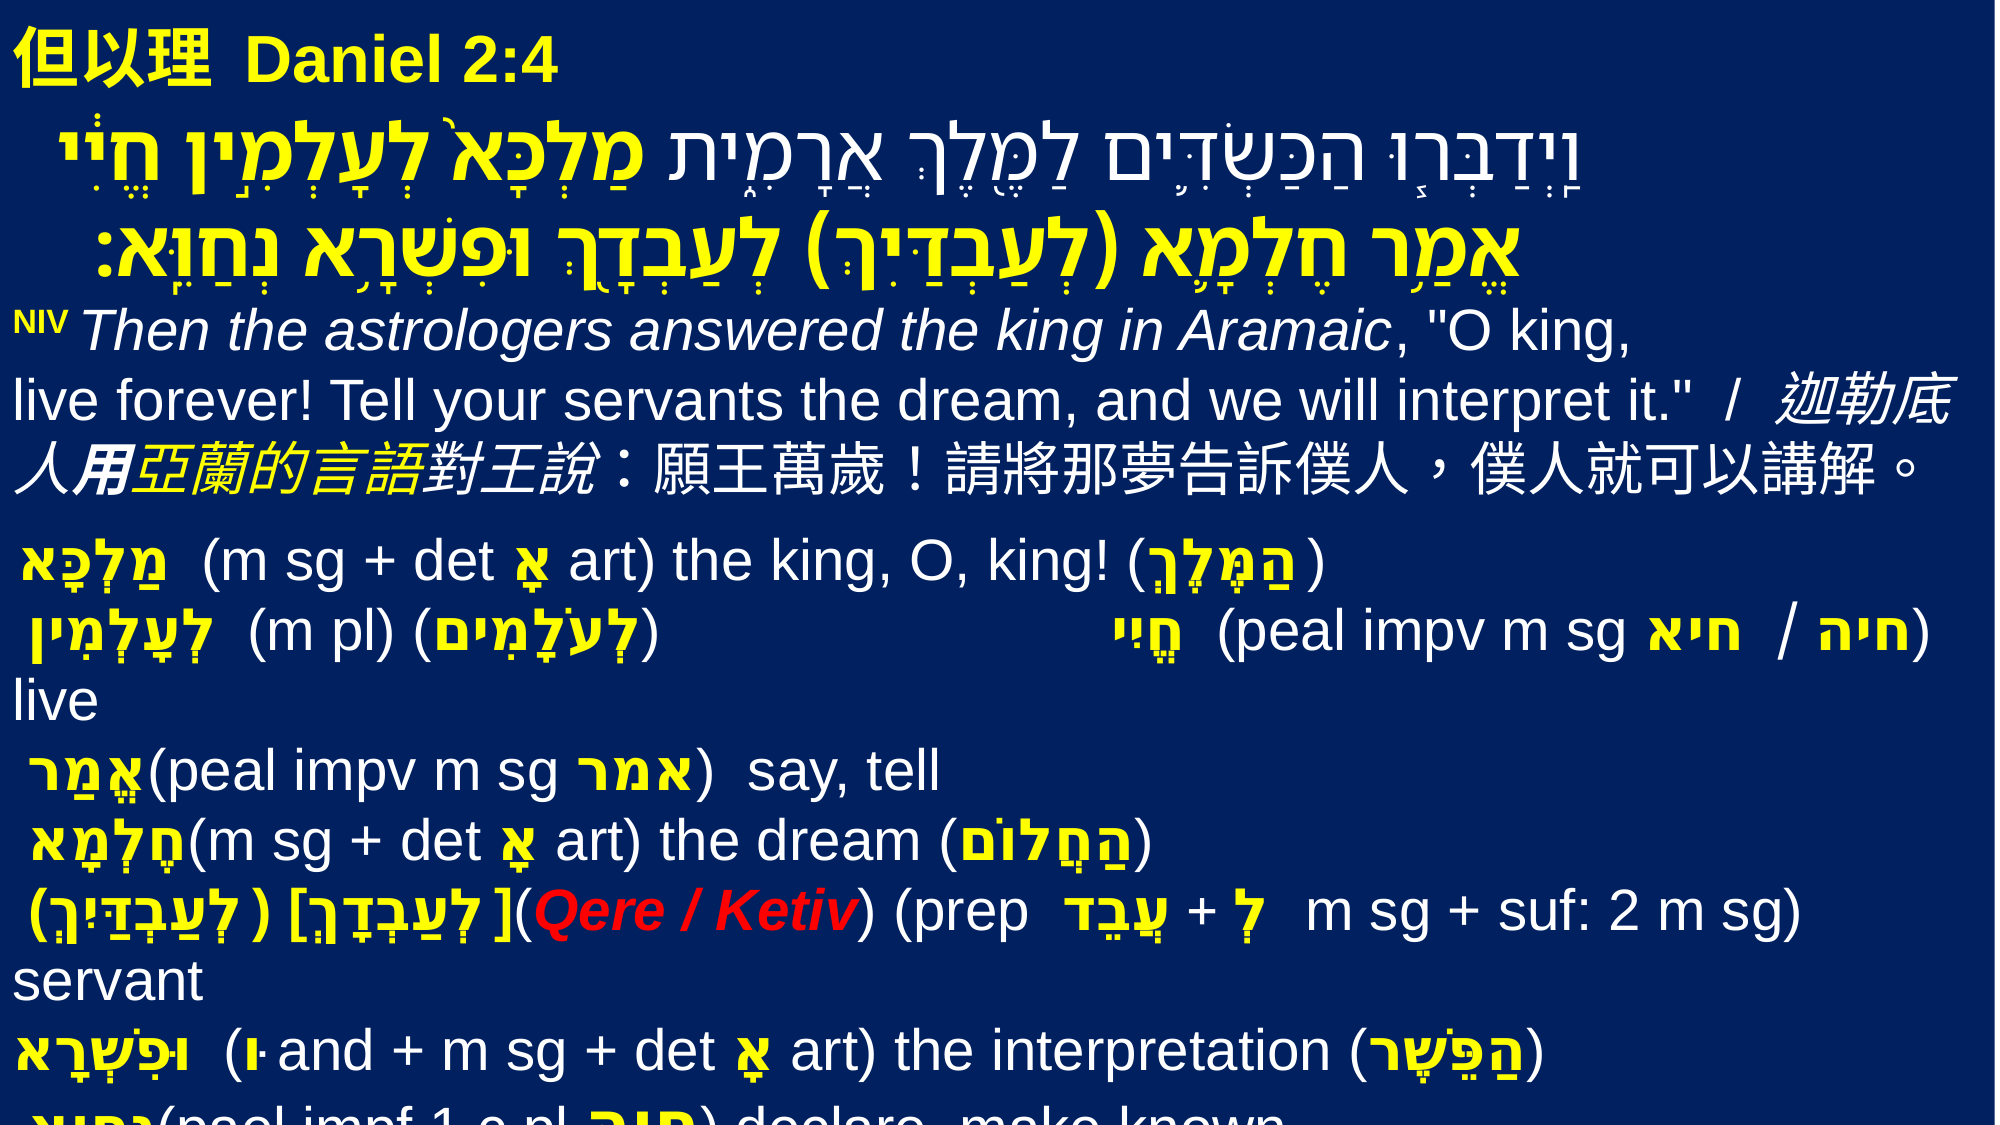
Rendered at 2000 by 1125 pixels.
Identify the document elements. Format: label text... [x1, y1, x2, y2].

text_box 但以理 Daniel 2:4 ‎וַֽיְדַבְּר֧וּ הַכַּשְׂדִּ֛ים לַמֶּ֖לֶךְ אֲרָמִ֑ית מַלְכָּא֙ לְעָלְמִ֣ין חֱיִ֔י אֱמַ֥ר חֶלְמָ֛א (לְעַבְדַּיִךְ) לְעַבְדָ֖ךְ וּפִשְׁרָ֥א נְחַוֵּֽא׃ NIV Then the astrologers answered the king in Aramaic, "O king, live forever! Tell your servants the dream, and we will interpret it." / 迦勒底人用亞蘭的言語對王說：願王萬歲！請將那夢告訴僕人，僕人就可以講解。 מַלְכָּא (m sg + det אָ art) the king, O, king! (הַמֶּלֶךְ) לְעָלְמִין (m pl) (לְעֹלָמִים) חֱיִי (peal impv m sg חיה / חיא) live אֱמַר(peal impv m sg אמר) say, tell חֶלְמָא(m sg + det אָ art) the dream (הַחֲלוֹם) (לְעַבְדַּיִךְ) [לְעַבְדָךְ](Qere / Ketiv) (prep לְ + עֲבֵד m sg + suf: 2 m sg) servant וּפִשְׁרָא (וּ and + m sg + det אָ art) the interpretation (הַפֵּשֶׁר) נְחַוֵּא(pael impf 1 c pl חוה) declare, make known [0, 0, 1995, 1125]
